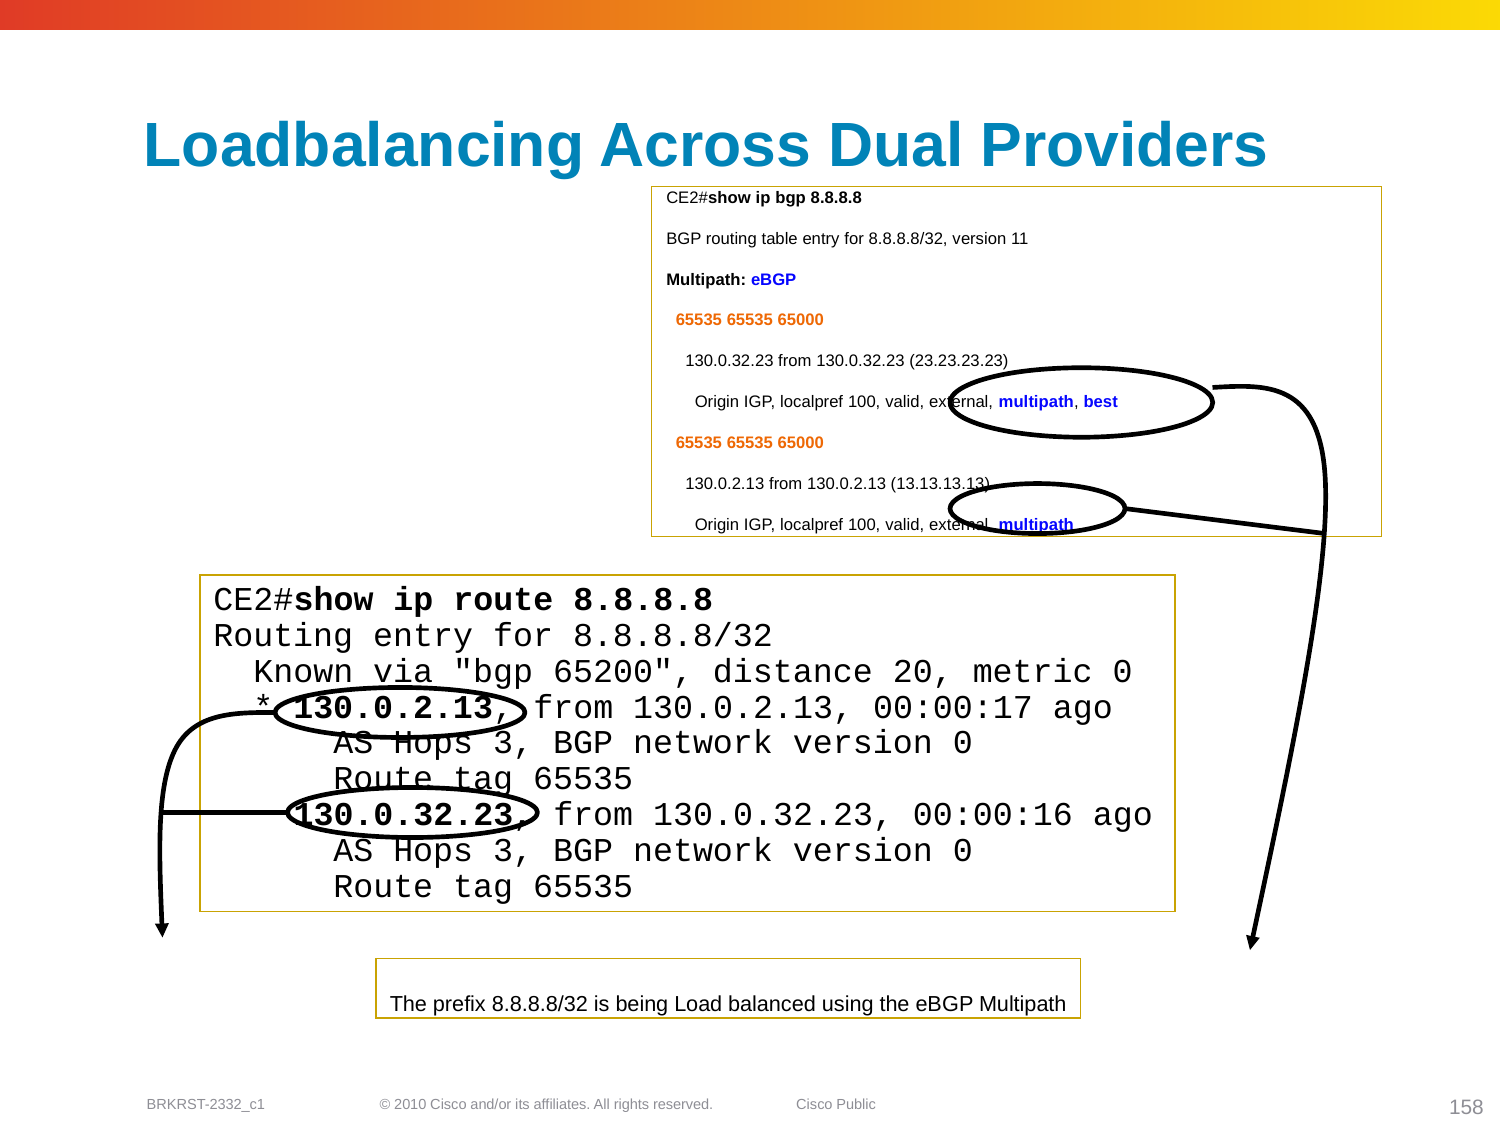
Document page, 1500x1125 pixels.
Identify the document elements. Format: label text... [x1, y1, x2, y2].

text_box [155, 712, 276, 938]
text_box [950, 367, 1213, 438]
text_box CE2#show ip route 8.8.8.8 Routing entry for 8.8.8.8/32 Known via "bgp 65200", distance 20, metric 0 * 130.0.2.13, from 130.0.2.13, 00:00:17 ago AS Hops 3, BGP network version 0 Route tag 65535 130.0.32.23, from 130.0.32.23, 00:00:16 ago AS Hops 3, BGP network version 0 Route tag 65535 [199, 574, 1175, 912]
text_box [1212, 386, 1326, 951]
text_box The prefix 8.8.8.8/32 is being Load balanced using the eBGP Multipath [376, 958, 1081, 1018]
list CE2#show ip bgp 8.8.8.8 BGP routing table entry for 8.8.8.8/32, version 11 Multipath: eBGP 65535 65535 65000 130.0.32.23 from 130.0.32.23 (23.23.23.23) Origin IGP, localpref 100, valid, external, multipath, best 65535 65535 65000 130.0.2.13 from 130.0.2.13 (13.13.13.13) Origin IGP, localpref 100, valid, external, multipath [651, 186, 1382, 537]
text_box [287, 787, 538, 838]
title Loadbalancing Across Dual Providers [130, 50, 1350, 188]
text_box [950, 483, 1125, 534]
text_box [275, 687, 526, 738]
